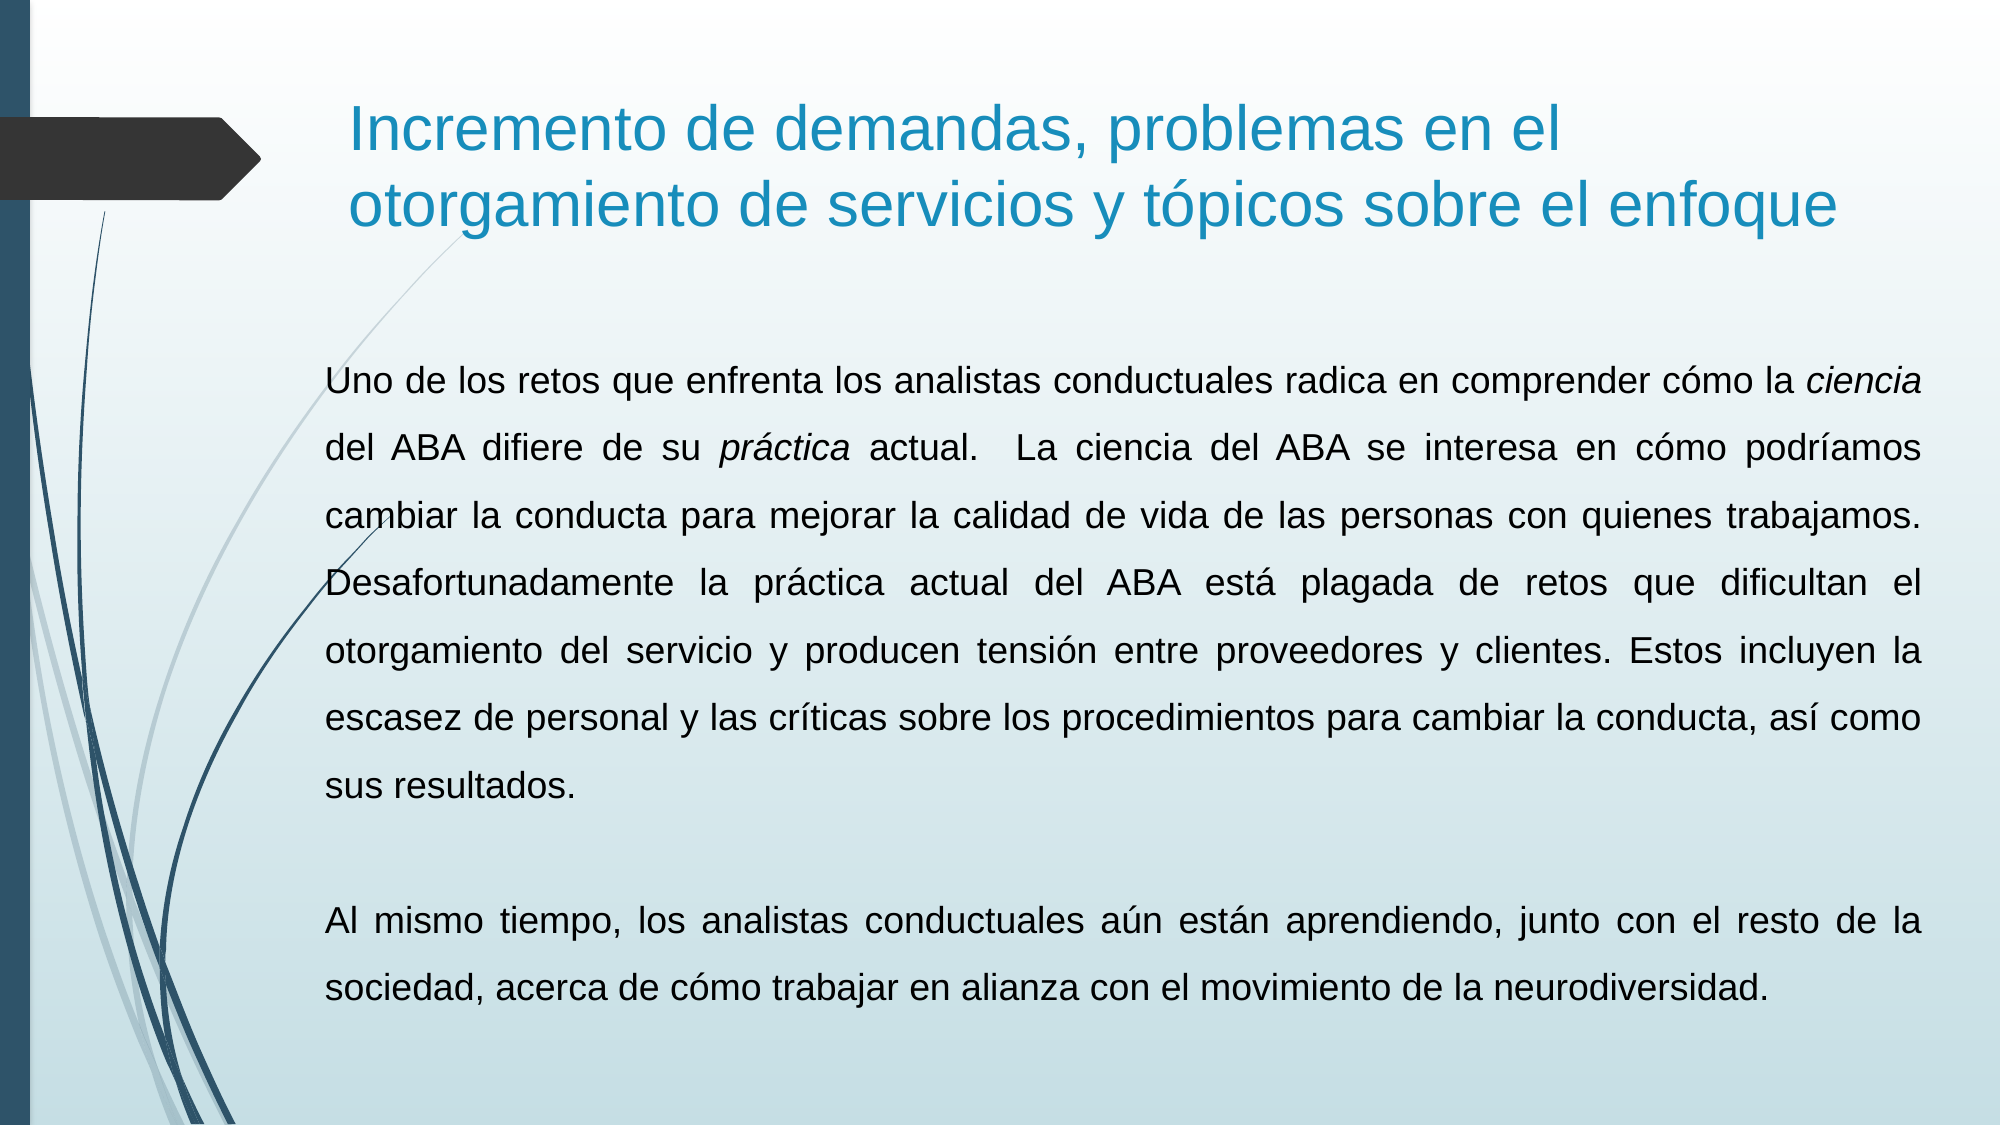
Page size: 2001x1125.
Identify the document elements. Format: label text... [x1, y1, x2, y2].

text_box Uno de los retos que enfrenta los analistas conductuales radica en comprender cómo la ciencia del ABA difiere de su práctica actual. La ciencia del ABA se interesa en cómo podríamos cambiar la conducta para mejorar la calidad de vida de las personas con quienes trabajamos. Desafortunadamente la práctica actual del ABA está plagada de retos que dificultan el otorgamiento del servicio y producen tensión entre proveedores y clientes. Estos incluyen la escasez de personal y las críticas sobre los procedimientos para cambiar la conducta, así como sus resultados. Al mismo tiempo, los analistas conductuales aún están aprendiendo, junto con el resto de la sociedad, acerca de cómo trabajar en alianza con el movimiento de la neurodiversidad. ….. [310, 325, 1937, 1125]
title Incremento de demandas, problemas en el otorgamiento de servicios y tópicos sobre el enfoque [333, 79, 1937, 290]
